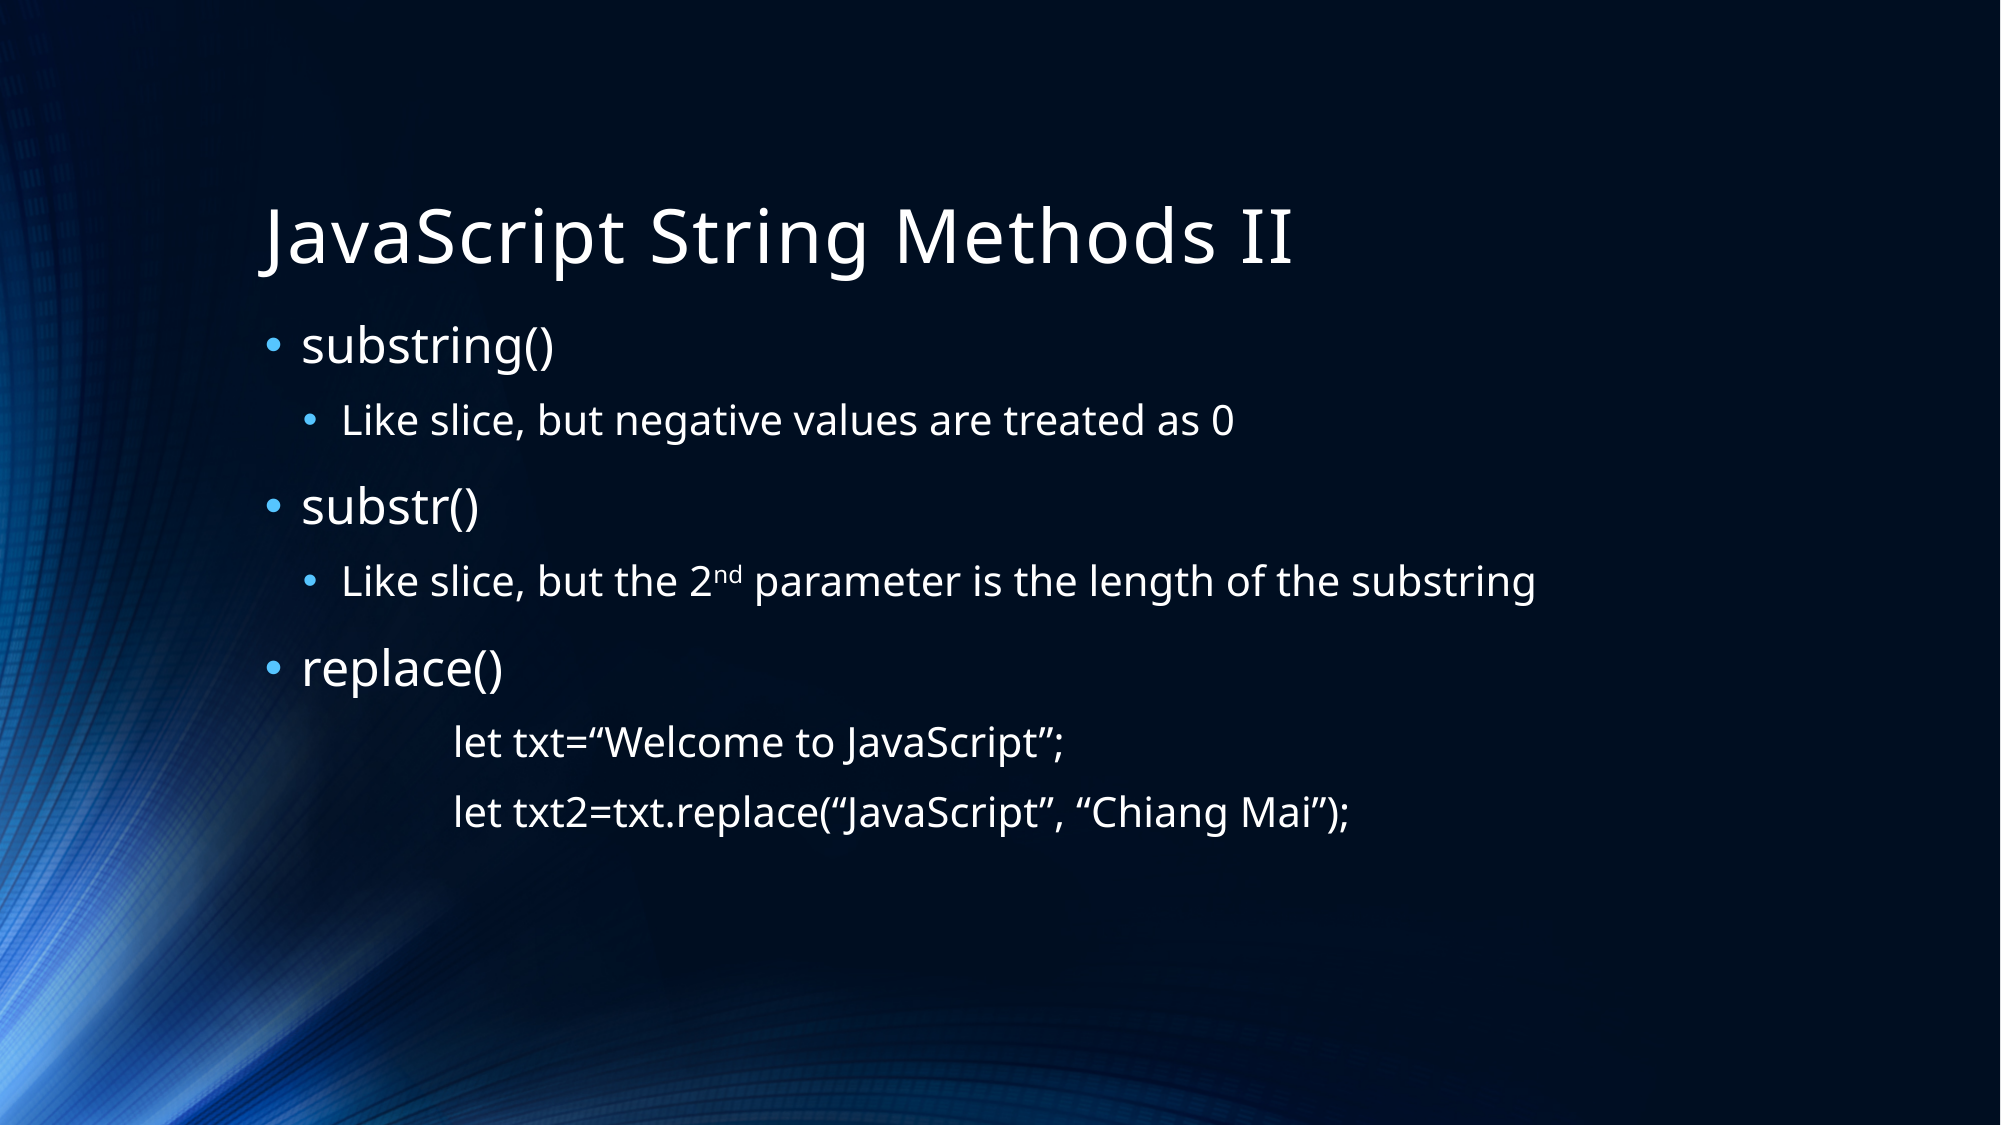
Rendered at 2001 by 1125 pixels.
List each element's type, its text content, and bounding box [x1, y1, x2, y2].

title JavaScript String Methods II [249, 62, 1751, 288]
picture [0, 0, 2001, 1125]
list substring() Like slice, but negative values are treated as 0 substr() Like slice, but the 2nd parameter is the length of the substring replace() let txt=“Welcome to JavaScript”; let txt2=txt.replace(“JavaScript”, “Chiang Mai”); [249, 312, 1749, 988]
